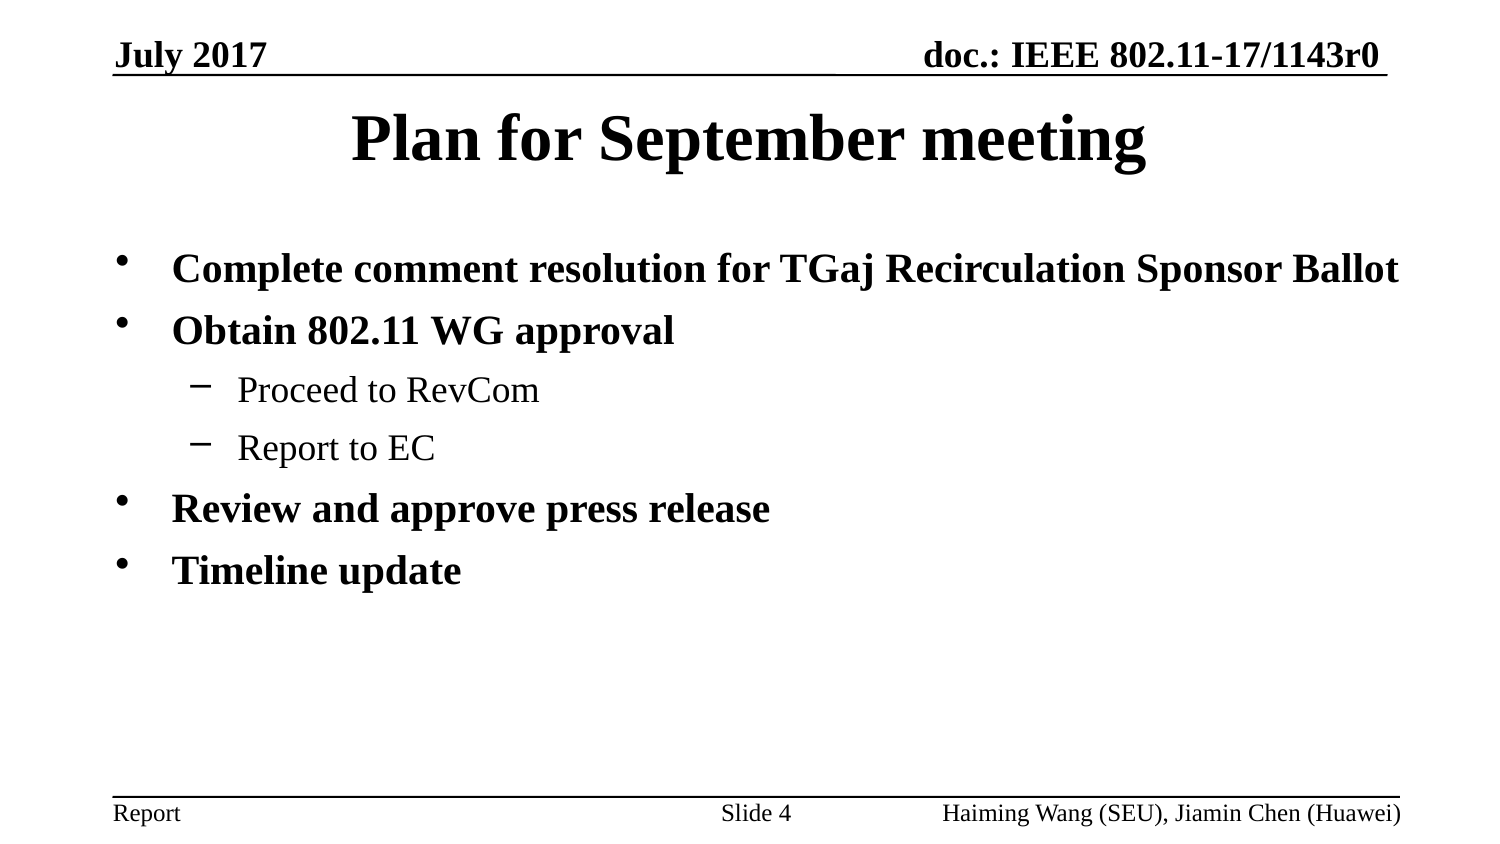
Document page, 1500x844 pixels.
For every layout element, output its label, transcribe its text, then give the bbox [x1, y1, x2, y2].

title Plan for September meeting [112, 84, 1388, 183]
list Complete comment resolution for TGaj Recirculation Sponsor Ballot Obtain 802.11 WG approval Proceed to RevCom Report to EC Review and approve press release Timeline update [100, 232, 1436, 768]
slide_number Slide 4 [720, 796, 792, 828]
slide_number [114, 29, 274, 76]
footer Haiming Wang (SEU), Jiamin Chen (Huawei) [820, 796, 1402, 828]
